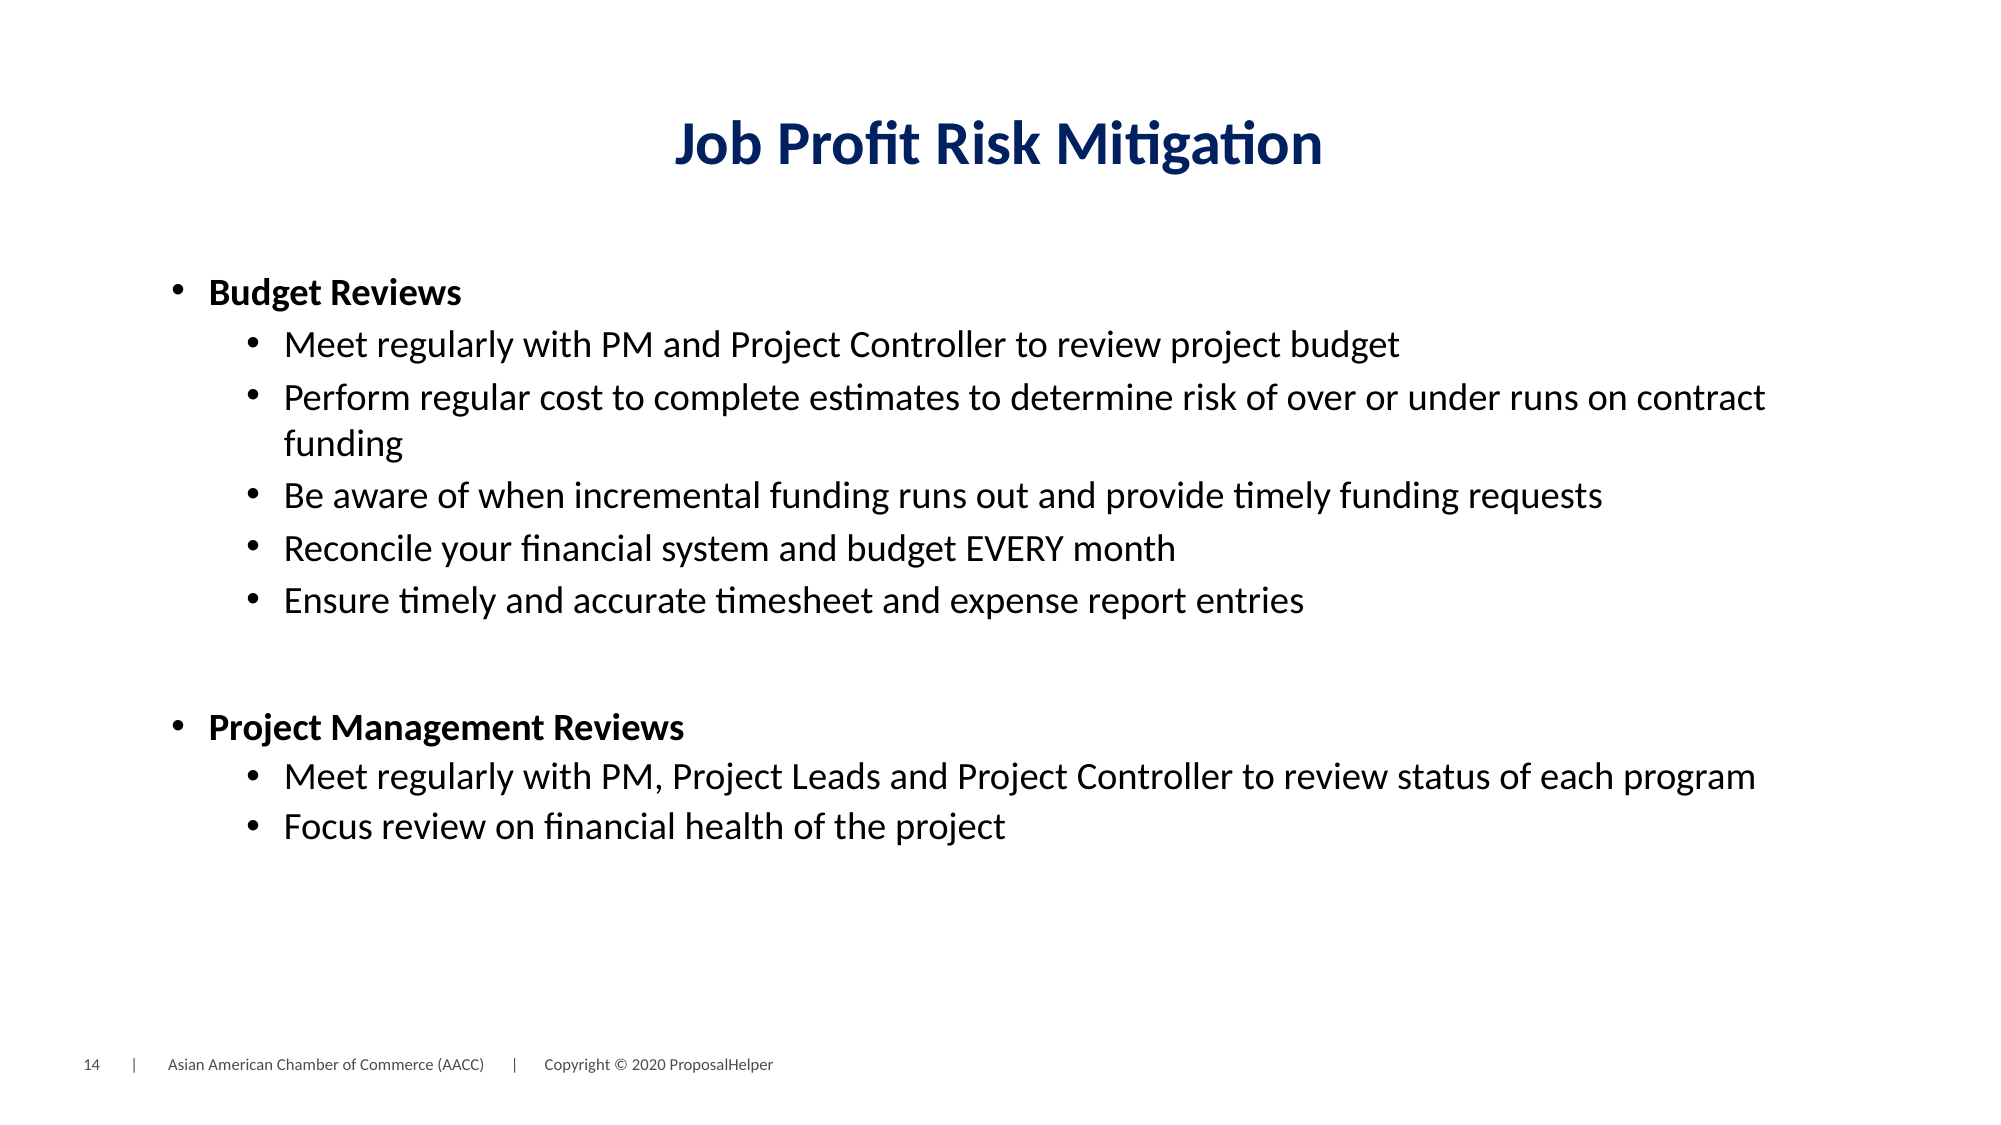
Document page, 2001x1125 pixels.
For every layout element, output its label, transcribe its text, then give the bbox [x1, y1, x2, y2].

list Budget Reviews Meet regularly with PM and Project Controller to review project budget Perform regular cost to complete estimates to determine risk of over or under runs on contract funding Be aware of when incremental funding runs out and provide timely funding requests Reconcile your financial system and budget EVERY month Ensure timely and accurate timesheet and expense report entries Project Management Reviews Meet regularly with PM, Project Leads and Project Controller to review status of each program Focus review on financial health of the project [137, 259, 1863, 973]
title Job Profit Risk Mitigation [137, 59, 1863, 229]
